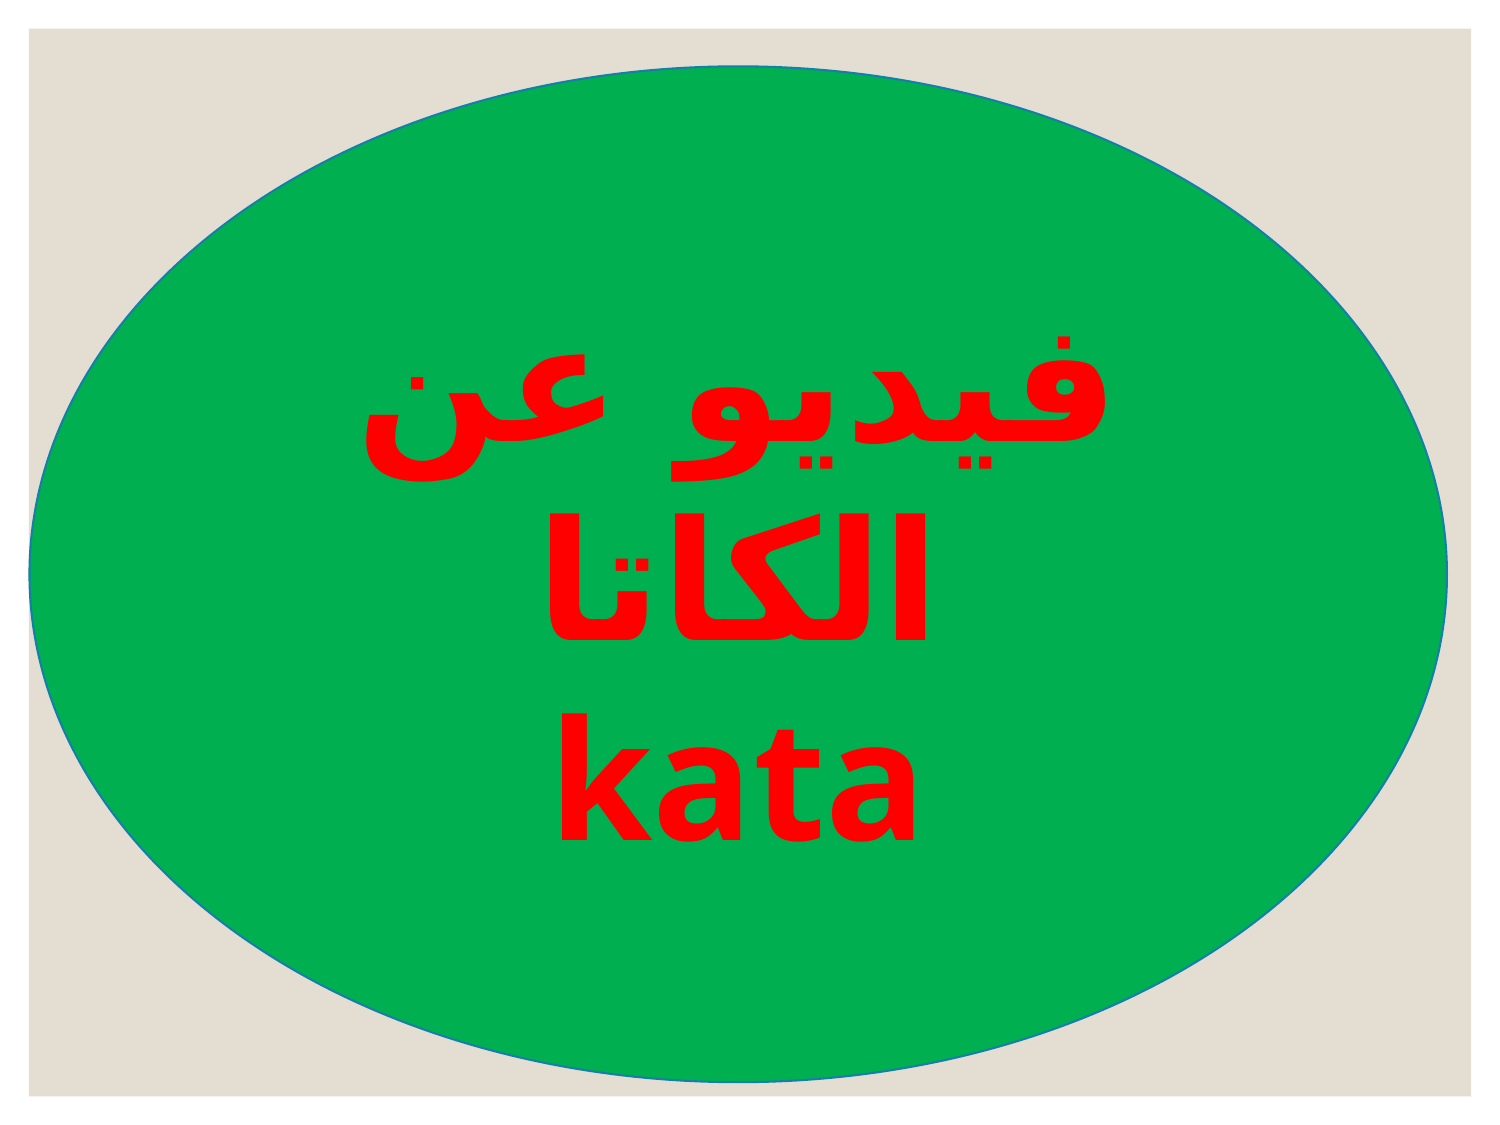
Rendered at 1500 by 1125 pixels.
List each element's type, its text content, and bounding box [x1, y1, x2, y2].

text_box فيديو عن الكاتا kata [28, 65, 1449, 1084]
